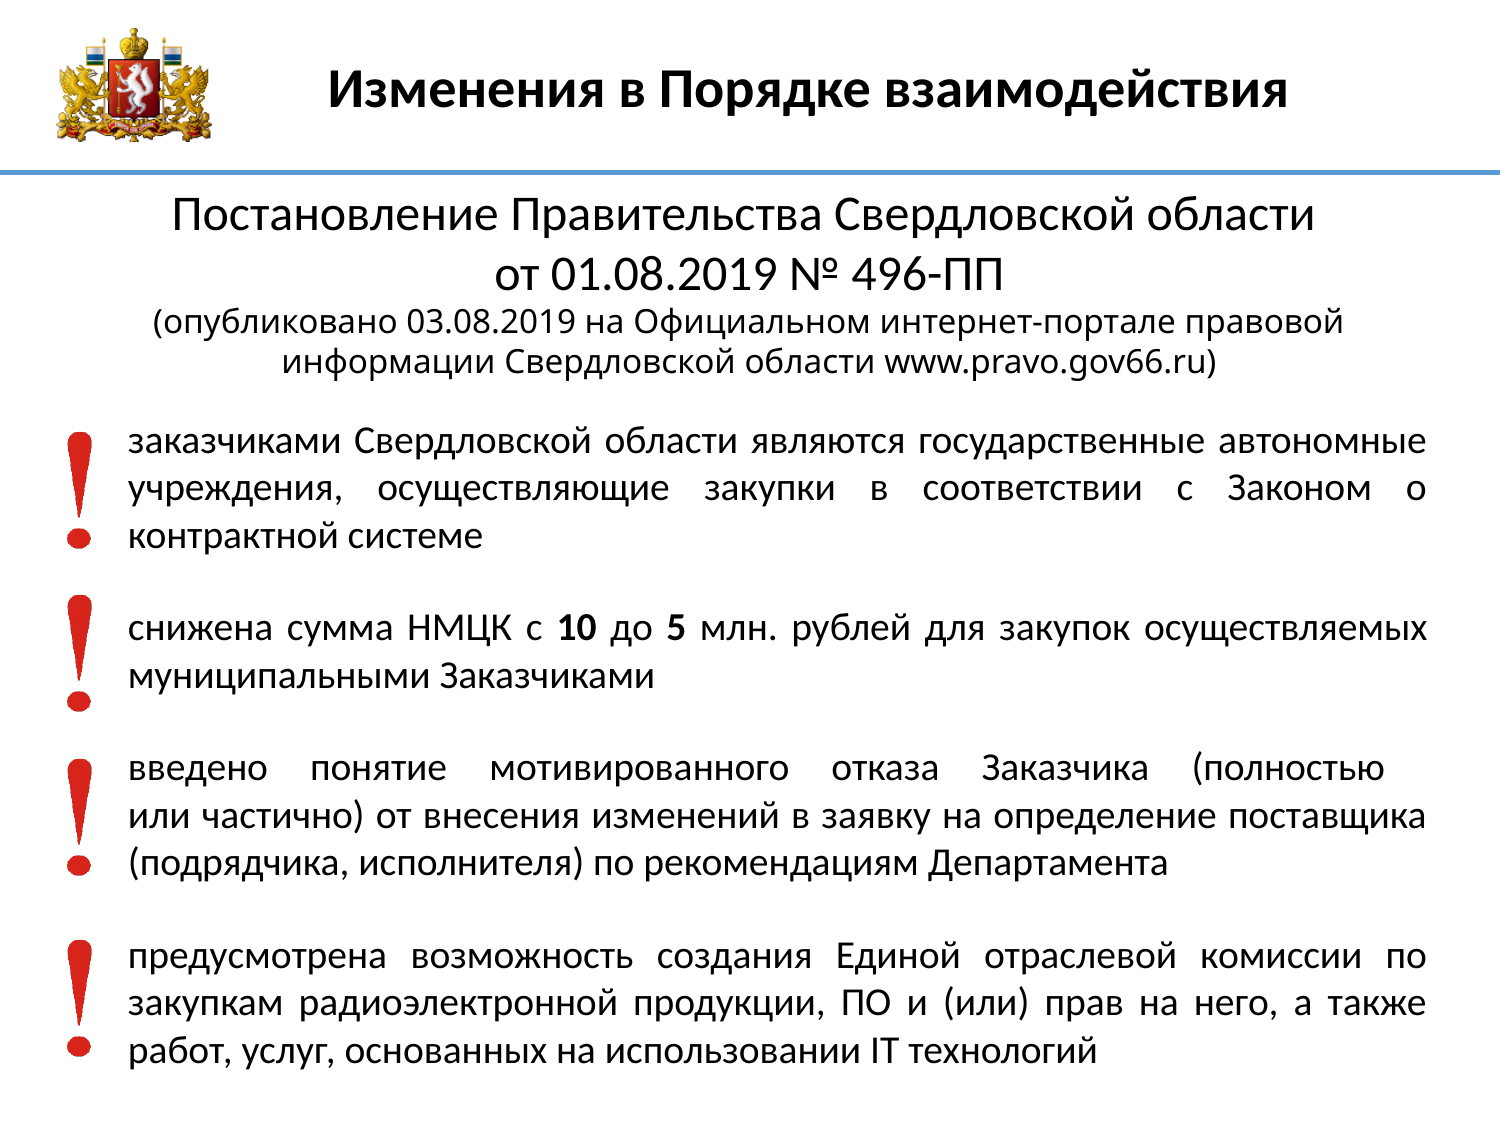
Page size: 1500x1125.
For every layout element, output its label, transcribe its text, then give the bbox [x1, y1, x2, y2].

picture [56, 934, 106, 1063]
picture [56, 589, 106, 718]
picture [56, 28, 212, 142]
text_box заказчиками Свердловской области являются государственные автономные учреждения, осуществляющие закупки в соответствии с Законом о контрактной системе снижена сумма НМЦК с 10 до 5 млн. рублей для закупок осуществляемых муниципальными Заказчиками введено понятие мотивированного отказа Заказчика (полностью или частично) от внесения изменений в заявку на определение поставщика (подрядчика, исполнителя) по рекомендациям Департамента предусмотрена возможность создания Единой отраслевой комиссии по закупкам радиоэлектронной продукции, ПО и (или) прав на него, а также работ, услуг, основанных на использовании IT технологий [56, 406, 1443, 1079]
picture [56, 426, 106, 555]
text_box Изменения в Порядке взаимодействия [212, 43, 1406, 126]
picture [56, 753, 106, 882]
text_box Постановление Правительства Свердловской области от 01.08.2019 № 496-ПП (опубликовано 03.08.2019 на Официальном интернет-портале правовой информации Свердловской области www.pravo.gov66.ru) [56, 173, 1443, 388]
